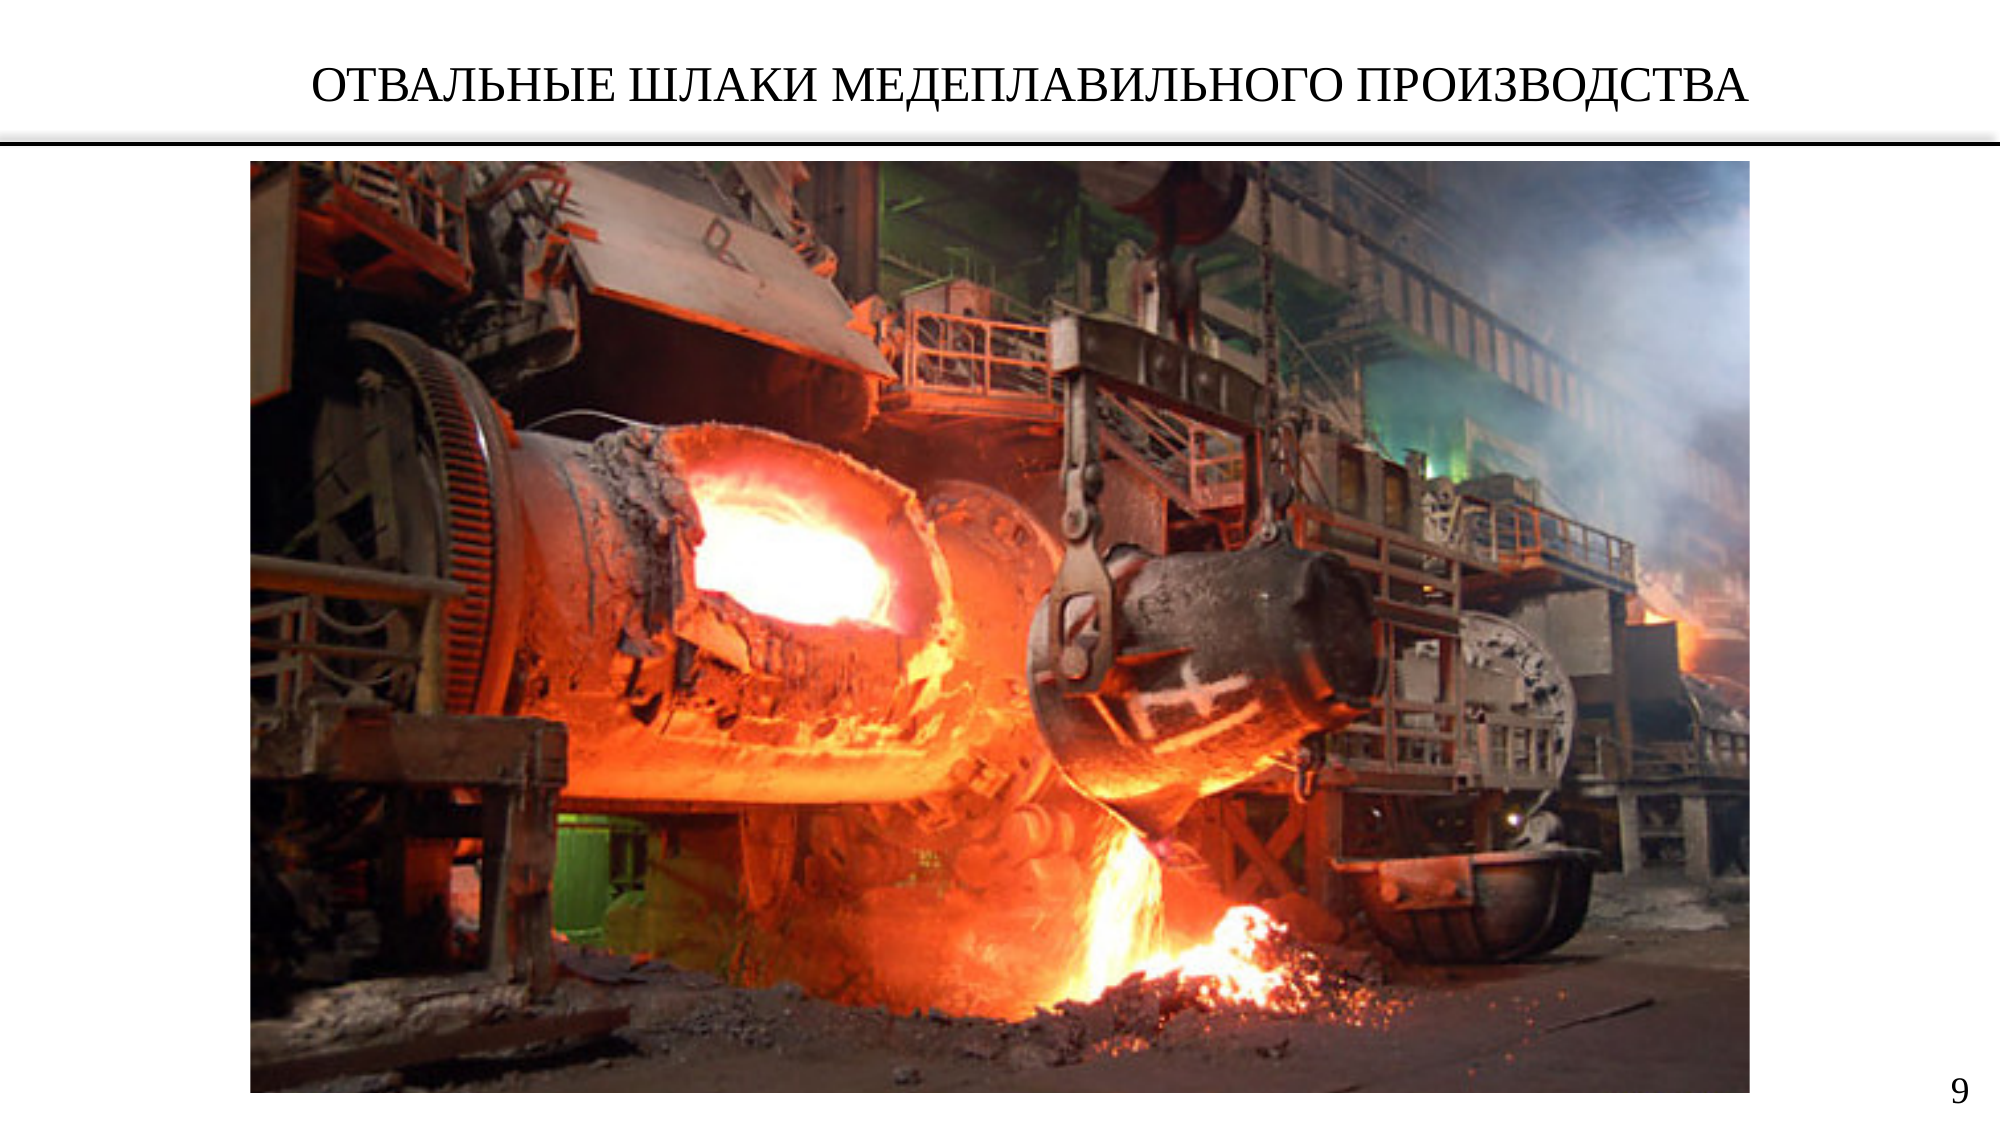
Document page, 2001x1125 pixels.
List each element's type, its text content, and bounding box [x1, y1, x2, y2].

picture [250, 161, 1750, 1093]
text_box 9 [1899, 1058, 1985, 1119]
text_box Отвальные шлаки медеплавильного производства [246, 13, 1814, 119]
